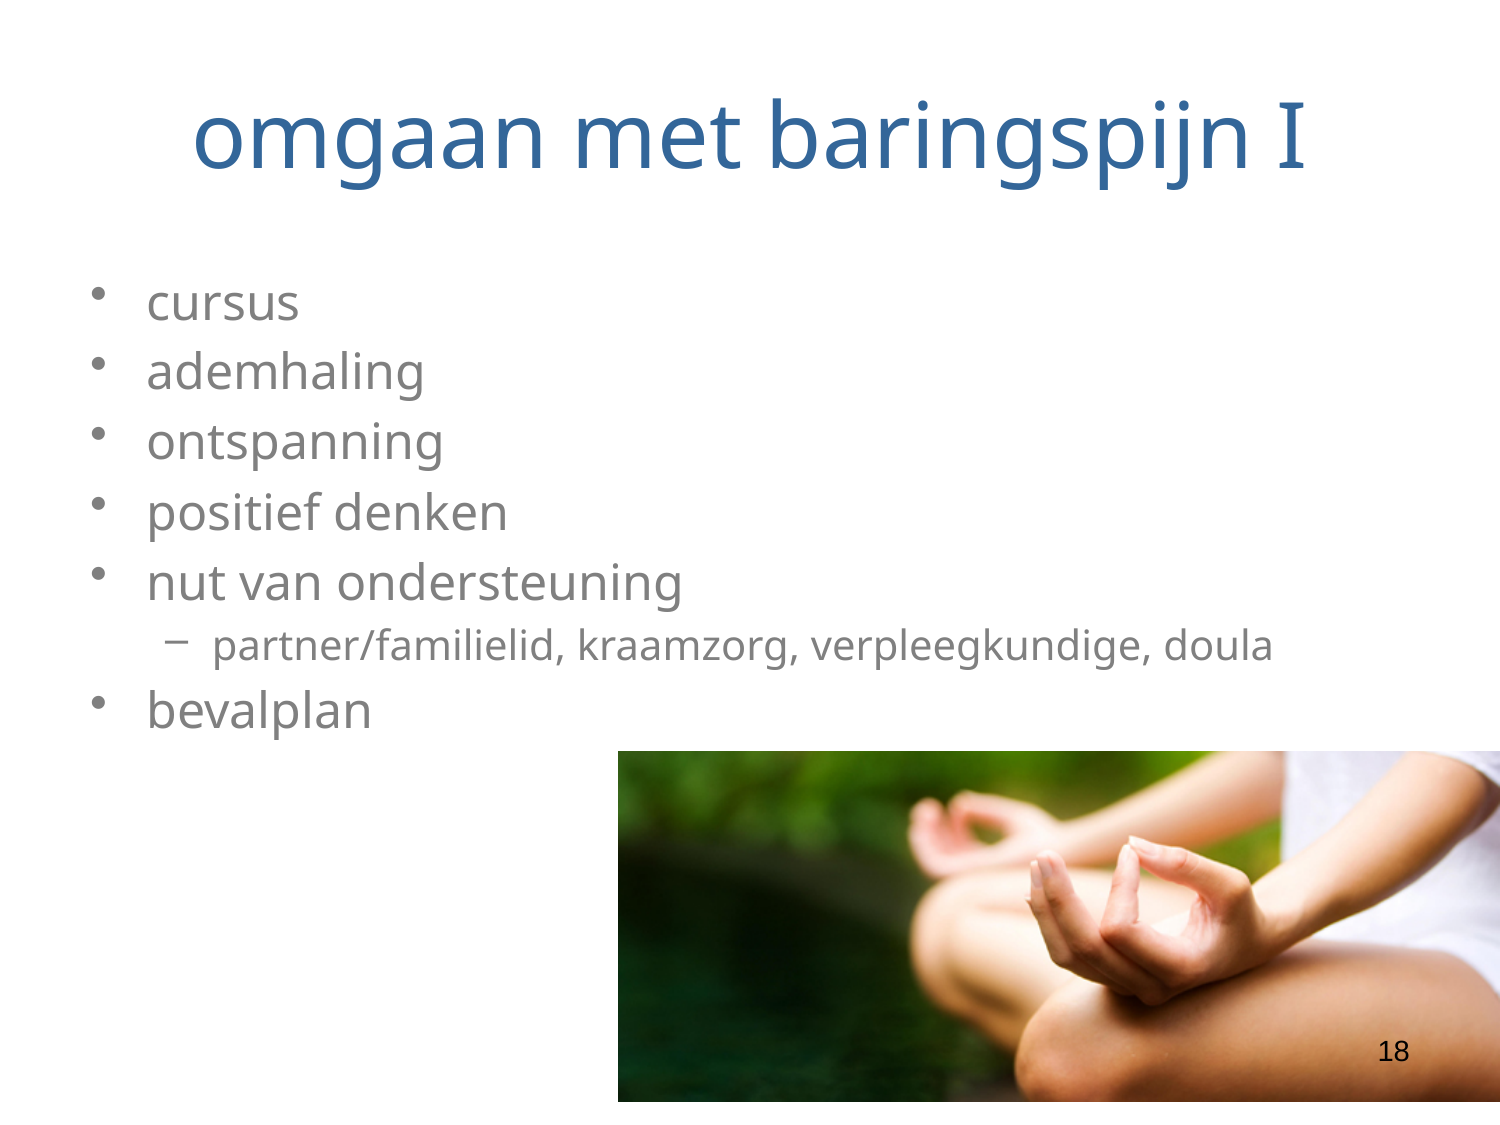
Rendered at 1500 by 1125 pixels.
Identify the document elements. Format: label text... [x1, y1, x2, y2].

picture [617, 751, 1500, 1102]
list cursus ademhaling ontspanning positief denken nut van ondersteuning partner/familielid, kraamzorg, verpleegkundige, doula bevalplan [74, 262, 1426, 1006]
title omgaan met baringspijn I [74, 66, 1426, 198]
